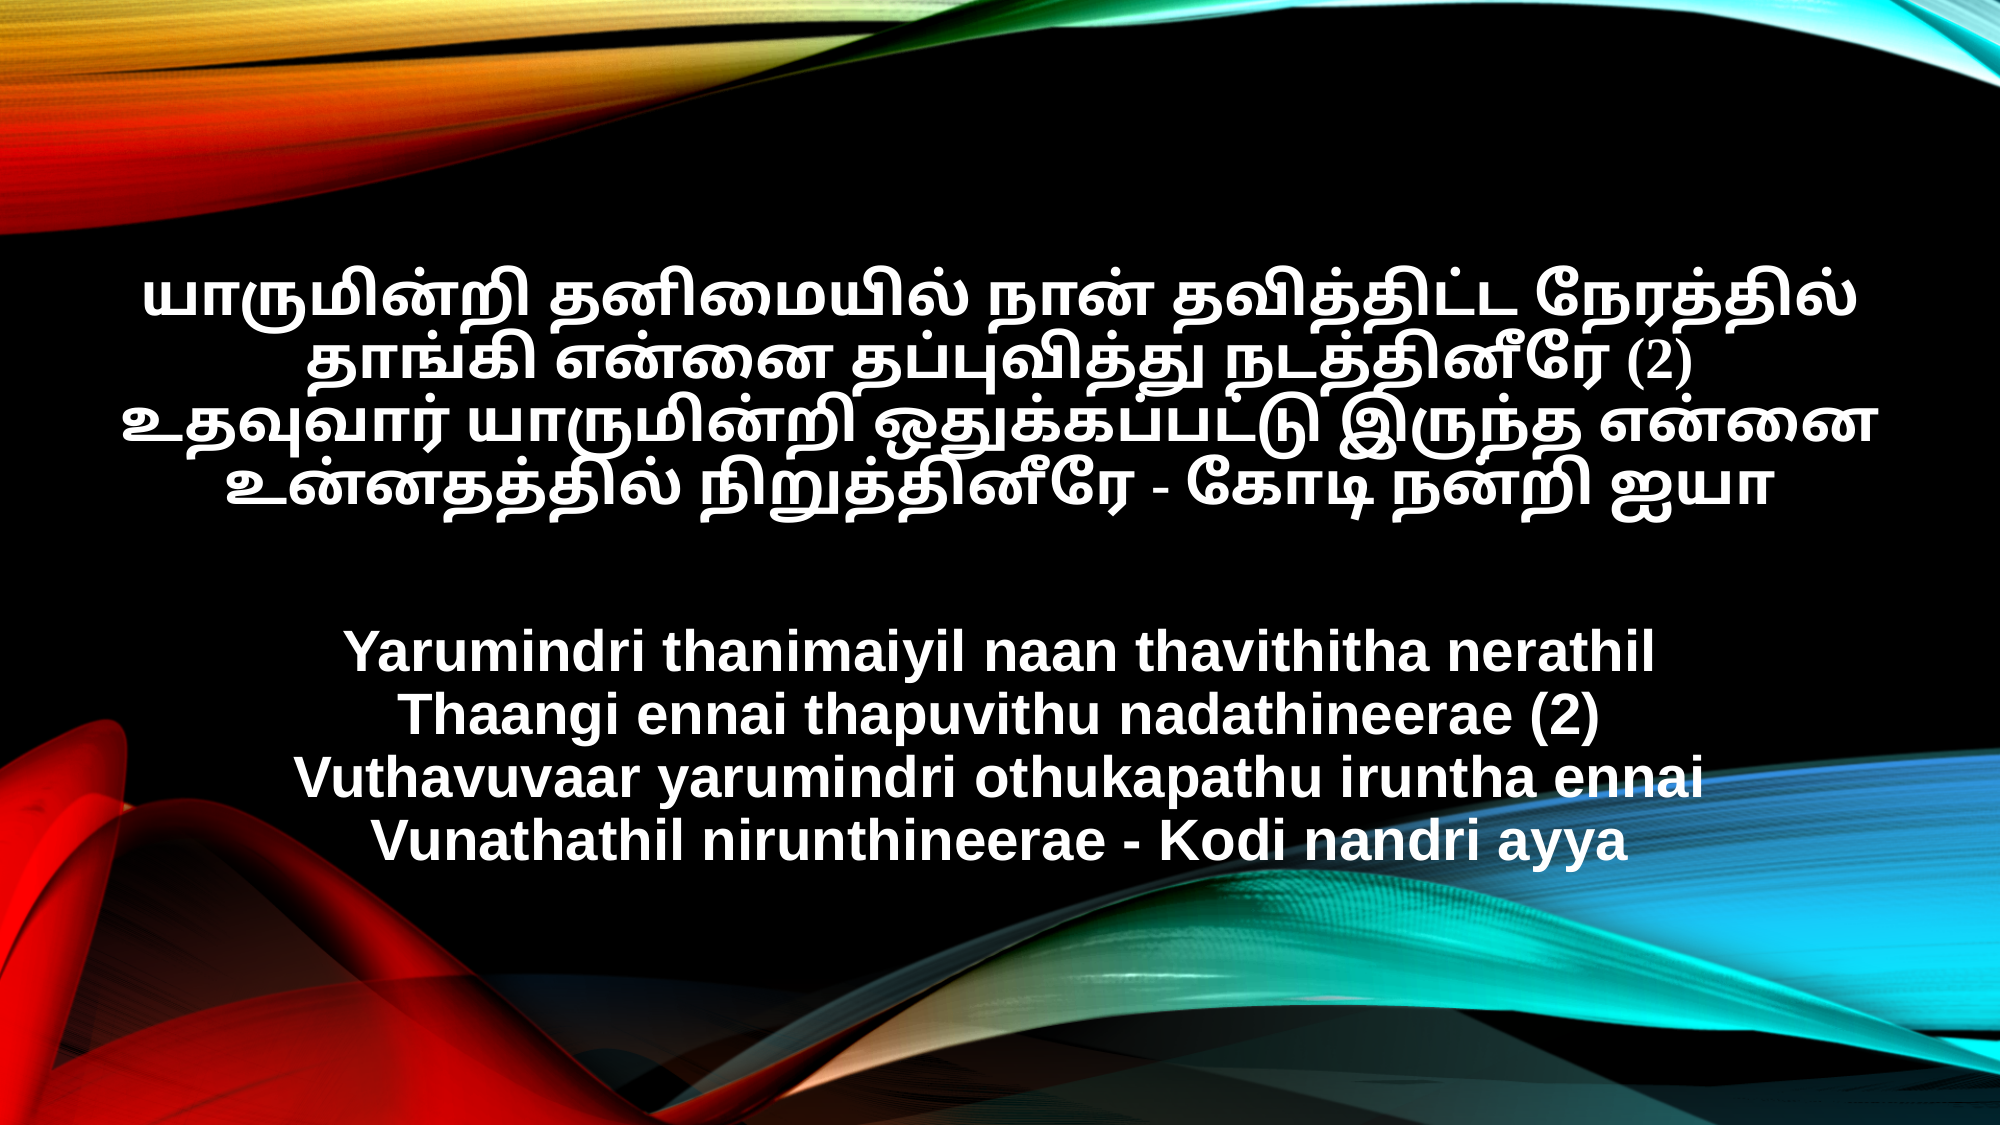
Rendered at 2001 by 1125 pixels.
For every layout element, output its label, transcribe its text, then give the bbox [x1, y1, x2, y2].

subtitle யாருமின்றி தனிமையில் நான் தவித்திட்ட நேரத்தில் தாங்கி என்னை தப்புவித்து நடத்தினீரே (2) உதவுவார் யாருமின்றி ஒதுக்கப்பட்டு இருந்த என்னை உன்னதத்தில் நிறுத்தினீரே - கோடி நன்றி ஐயா Yarumindri thanimaiyil naan thavithitha nerathil Thaangi ennai thapuvithu nadathineerae (2) Vuthavuvaar yarumindri othukapathu iruntha ennai Vunathathil nirunthineerae - Kodi nandri ayya [0, 0, 2000, 1125]
